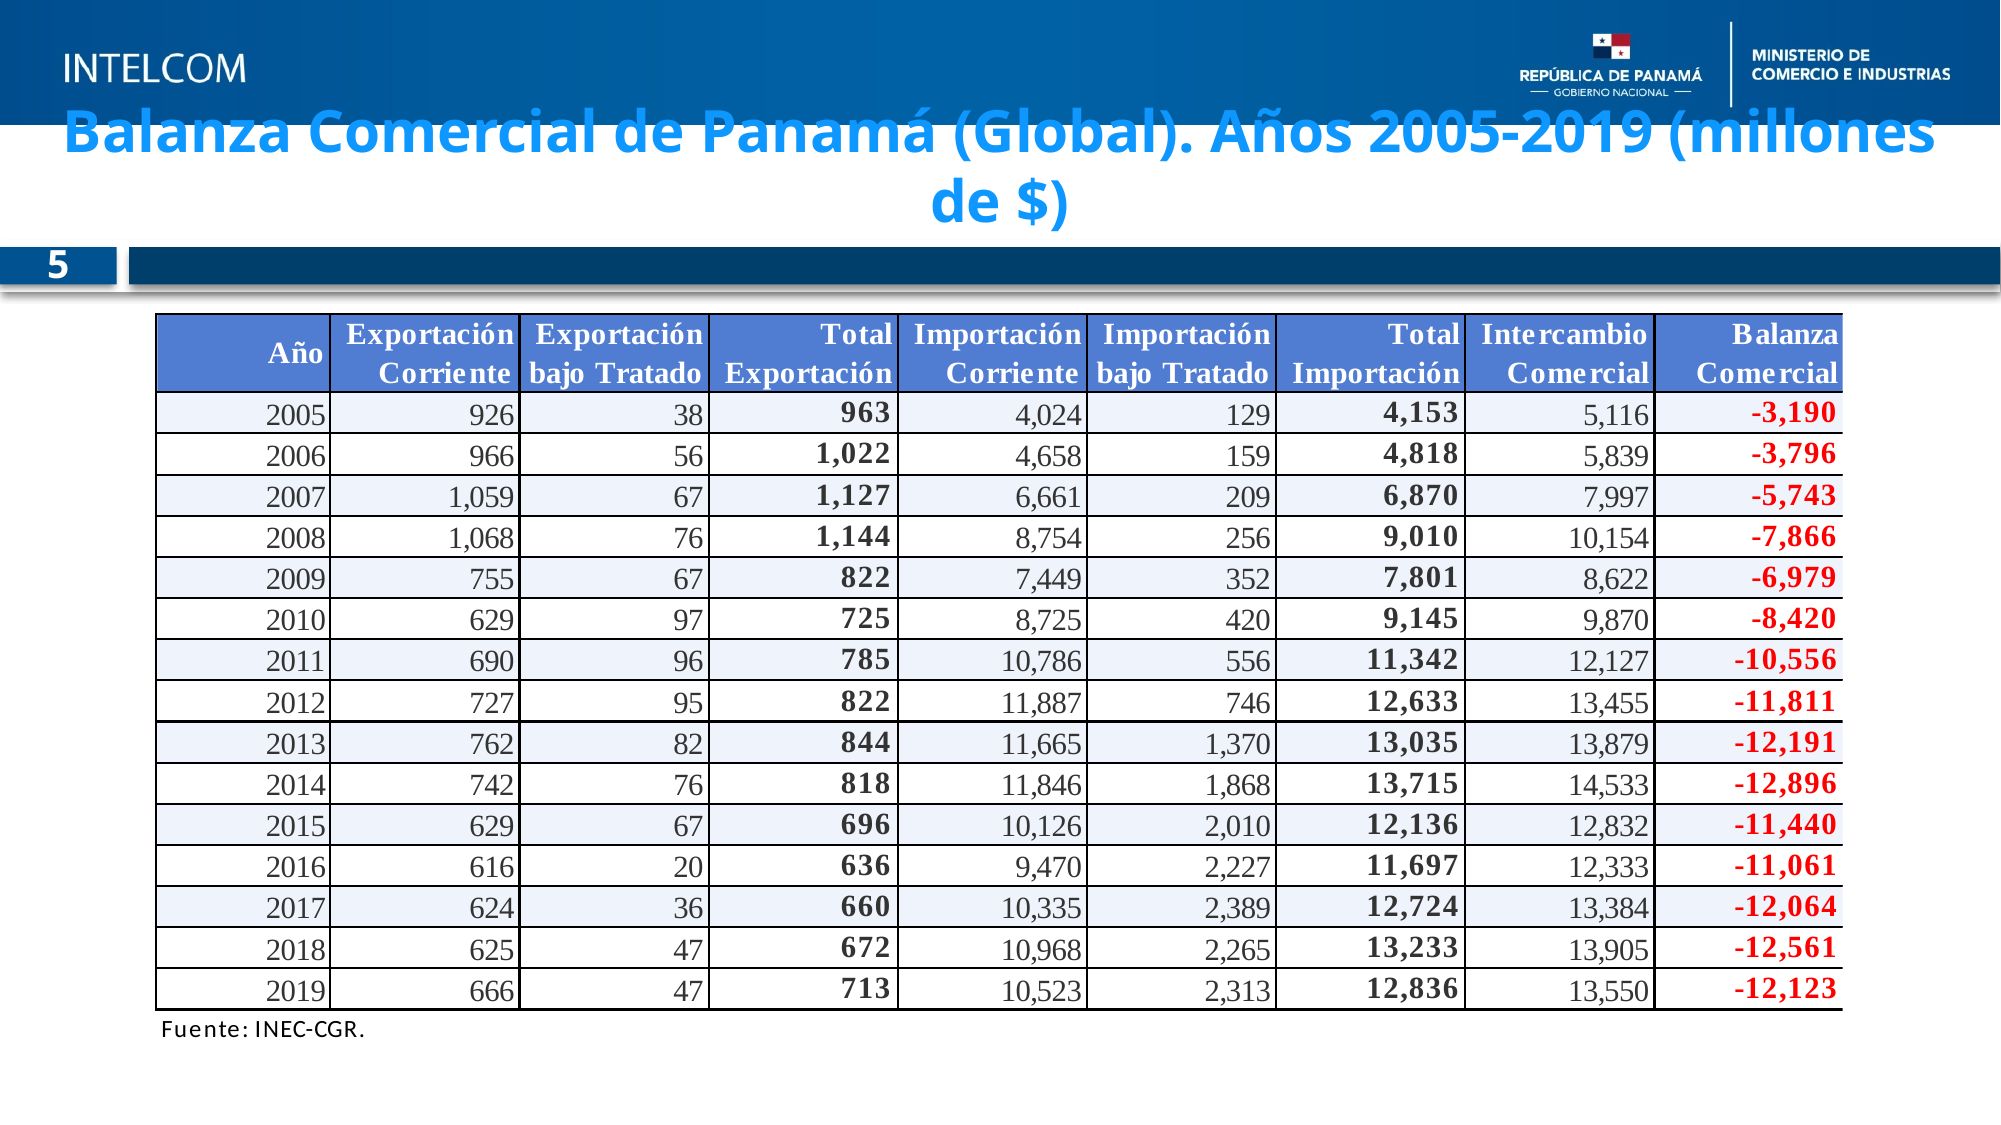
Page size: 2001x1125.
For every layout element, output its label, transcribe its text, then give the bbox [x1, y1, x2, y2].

slide_number 5 [0, 245, 117, 286]
picture [154, 312, 1846, 1053]
title Balanza Comercial de Panamá (Global). Años 2005-2019 (millones de $) [6, 125, 1994, 242]
picture [0, 0, 2000, 125]
